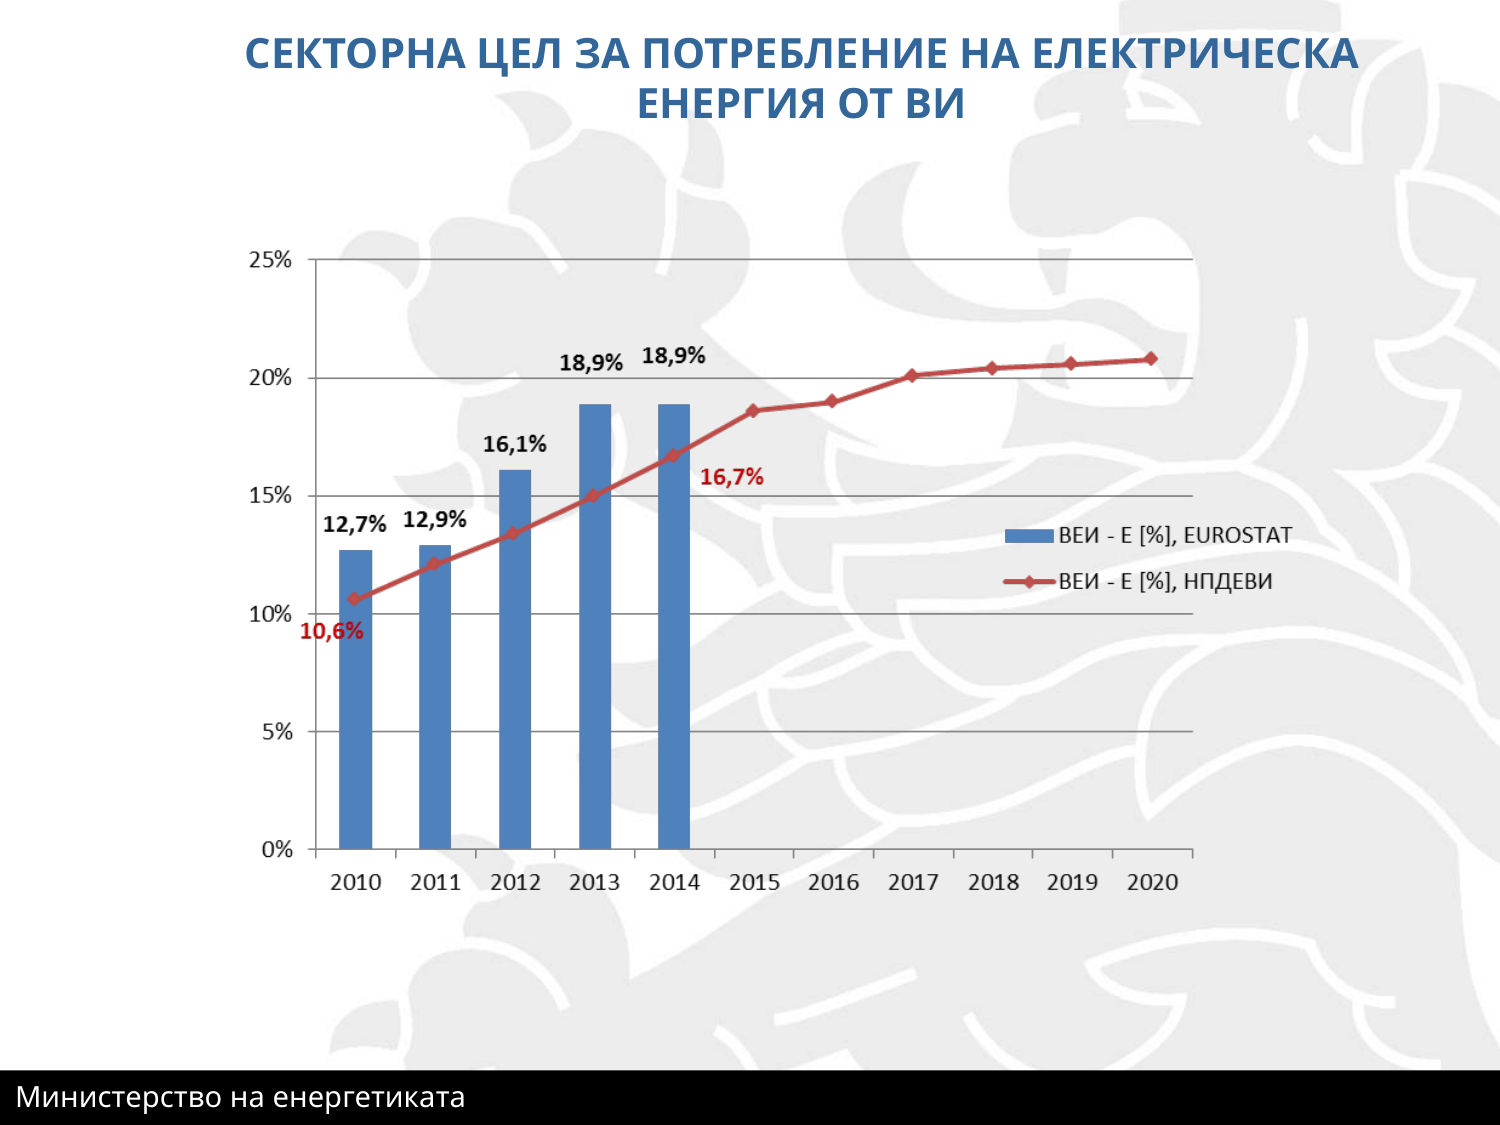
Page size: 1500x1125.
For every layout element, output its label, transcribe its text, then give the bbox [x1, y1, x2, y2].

footer Министерство на енергетиката [0, 1070, 1500, 1125]
text_box СЕКТОРНА ЦЕЛ ЗА ПОТРЕБЛЕНИЕ НА ЕЛЕКТРИЧЕСКА ЕНЕРГИЯ ОТ ВИ [145, 18, 1459, 134]
picture [0, 0, 1500, 1070]
